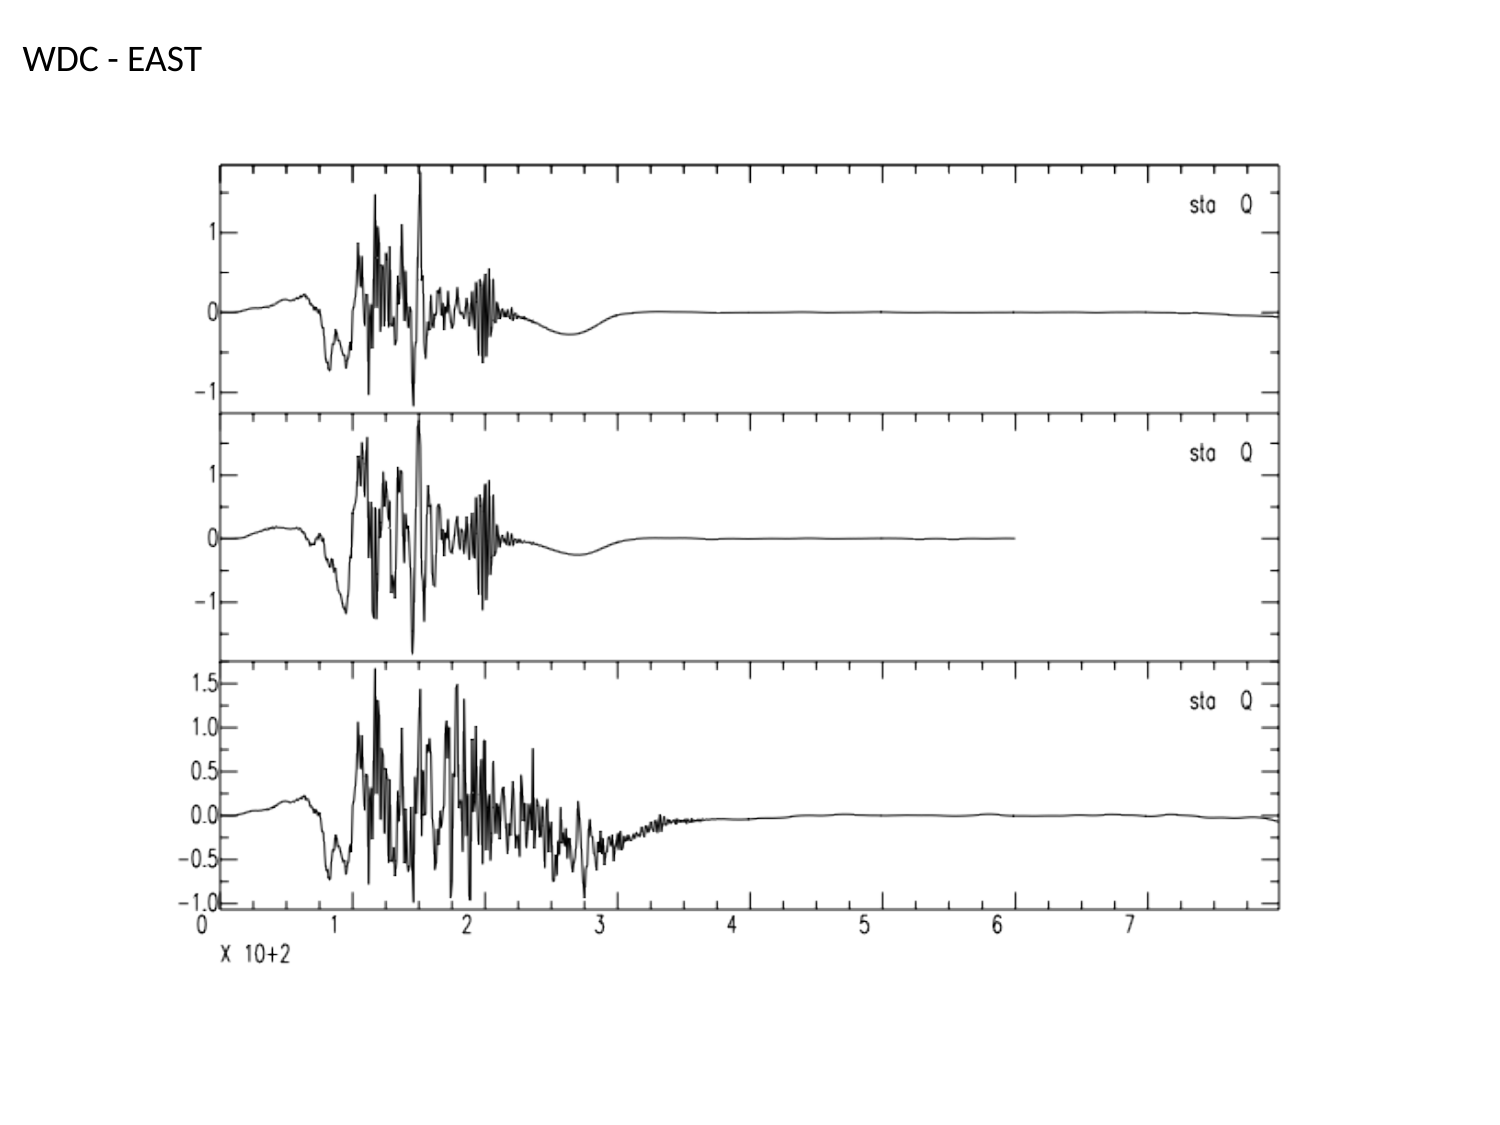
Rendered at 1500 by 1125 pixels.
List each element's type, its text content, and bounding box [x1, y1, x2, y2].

text_box WDC - EAST [7, 26, 218, 87]
picture [162, 149, 1301, 976]
